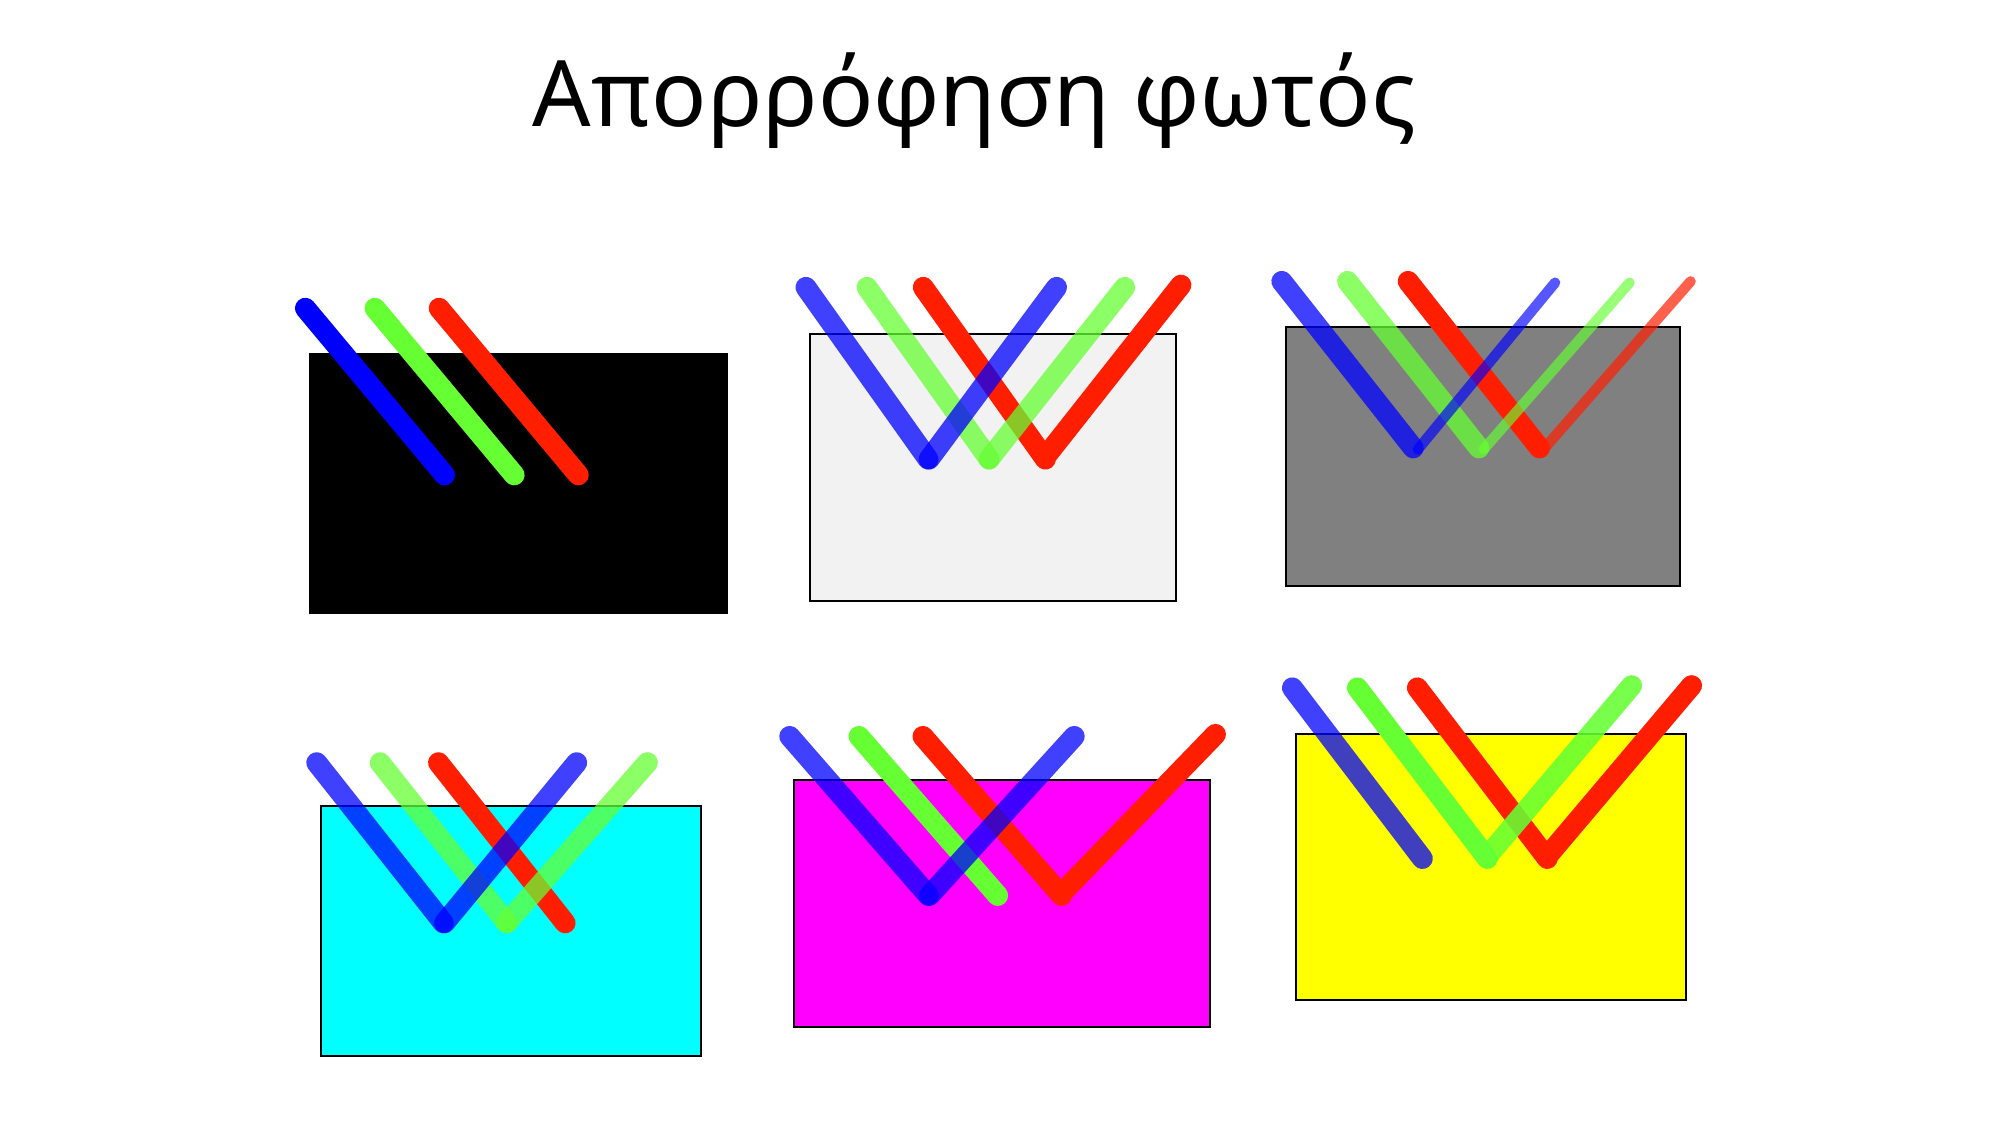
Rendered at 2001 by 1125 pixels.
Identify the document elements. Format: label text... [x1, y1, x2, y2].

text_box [316, 762, 701, 1056]
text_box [789, 734, 1216, 1028]
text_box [1292, 685, 1692, 1000]
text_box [805, 285, 1181, 602]
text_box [1281, 281, 1691, 586]
title Απορρόφηση φωτός [111, 0, 1837, 206]
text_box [305, 308, 728, 613]
